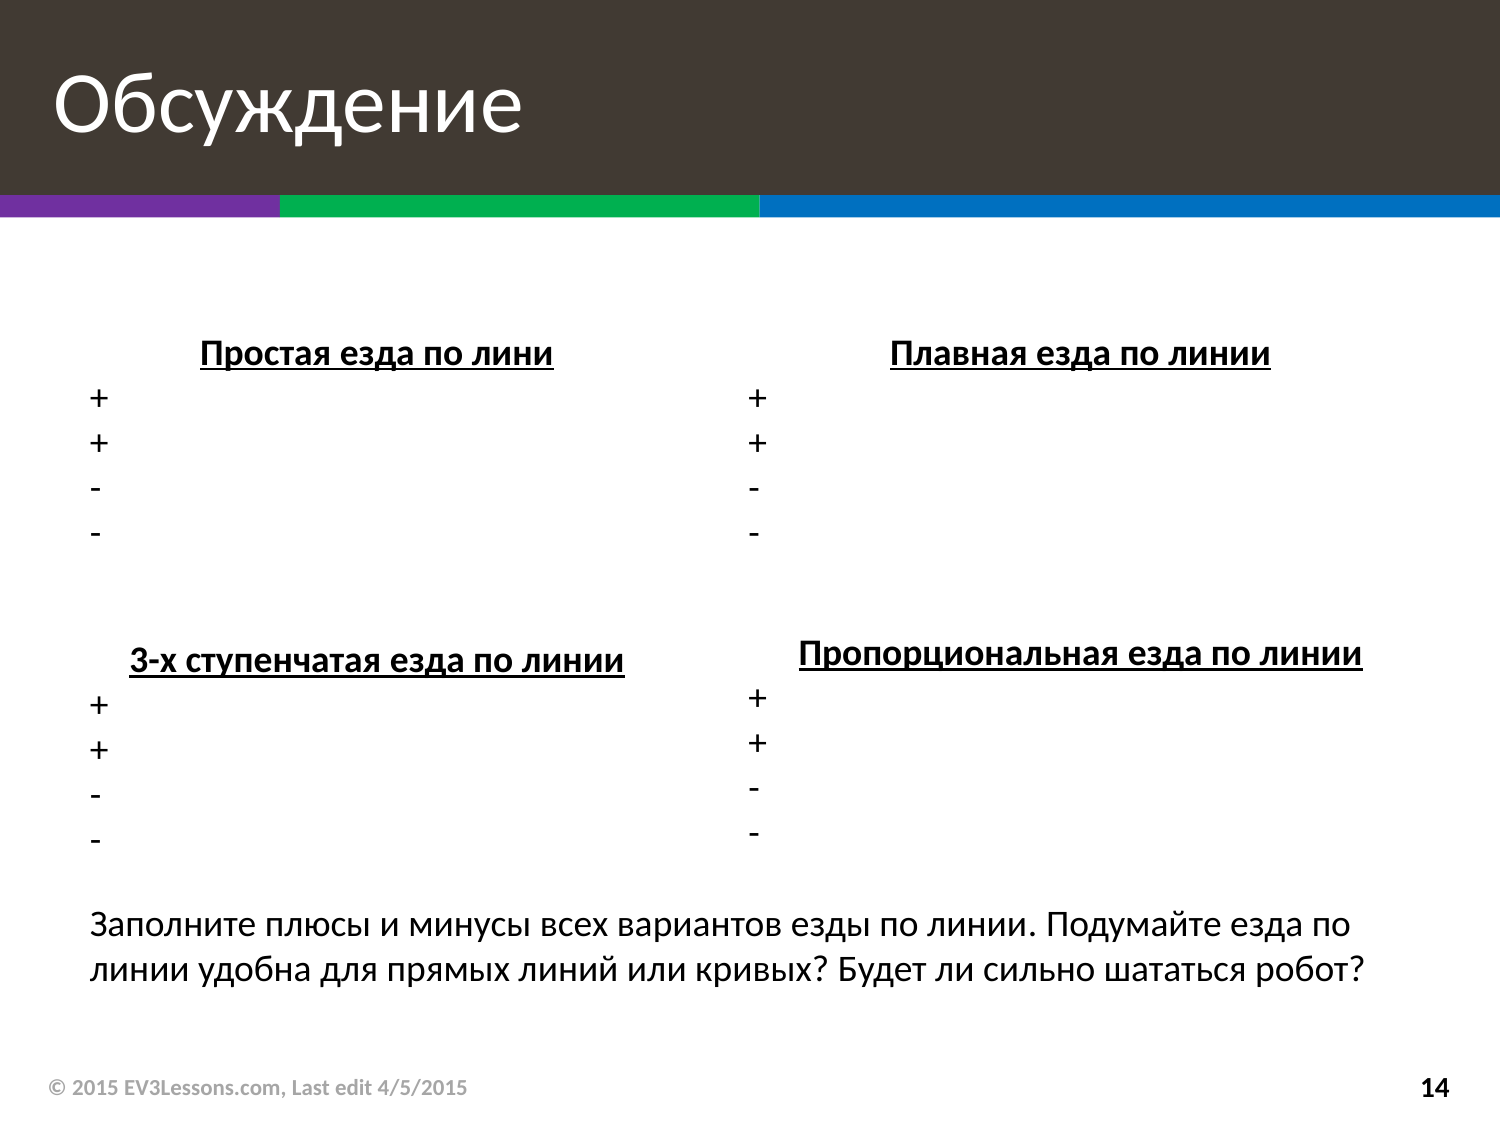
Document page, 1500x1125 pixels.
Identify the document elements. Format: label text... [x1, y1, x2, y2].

text_box Плавная езда по линии + + - - [733, 320, 1428, 561]
text_box 3-х ступенчатая езда по линии + + - - [74, 627, 680, 868]
text_box Пропорциональная езда по линии + + - - [733, 620, 1428, 861]
title Обсуждение [0, 0, 1500, 195]
text_box Заполните плюсы и минусы всех вариантов езды по линии. Подумайте езда по линии удобна для прямых линий или кривых? Будет ли сильно шататься робот? [74, 891, 1428, 997]
footer © 2015 EV3Lessons.com, Last edit 4/5/2015 [32, 1055, 1038, 1116]
text_box Простая езда по лини + + - - [74, 320, 680, 561]
slide_number 14 [1361, 1056, 1465, 1116]
